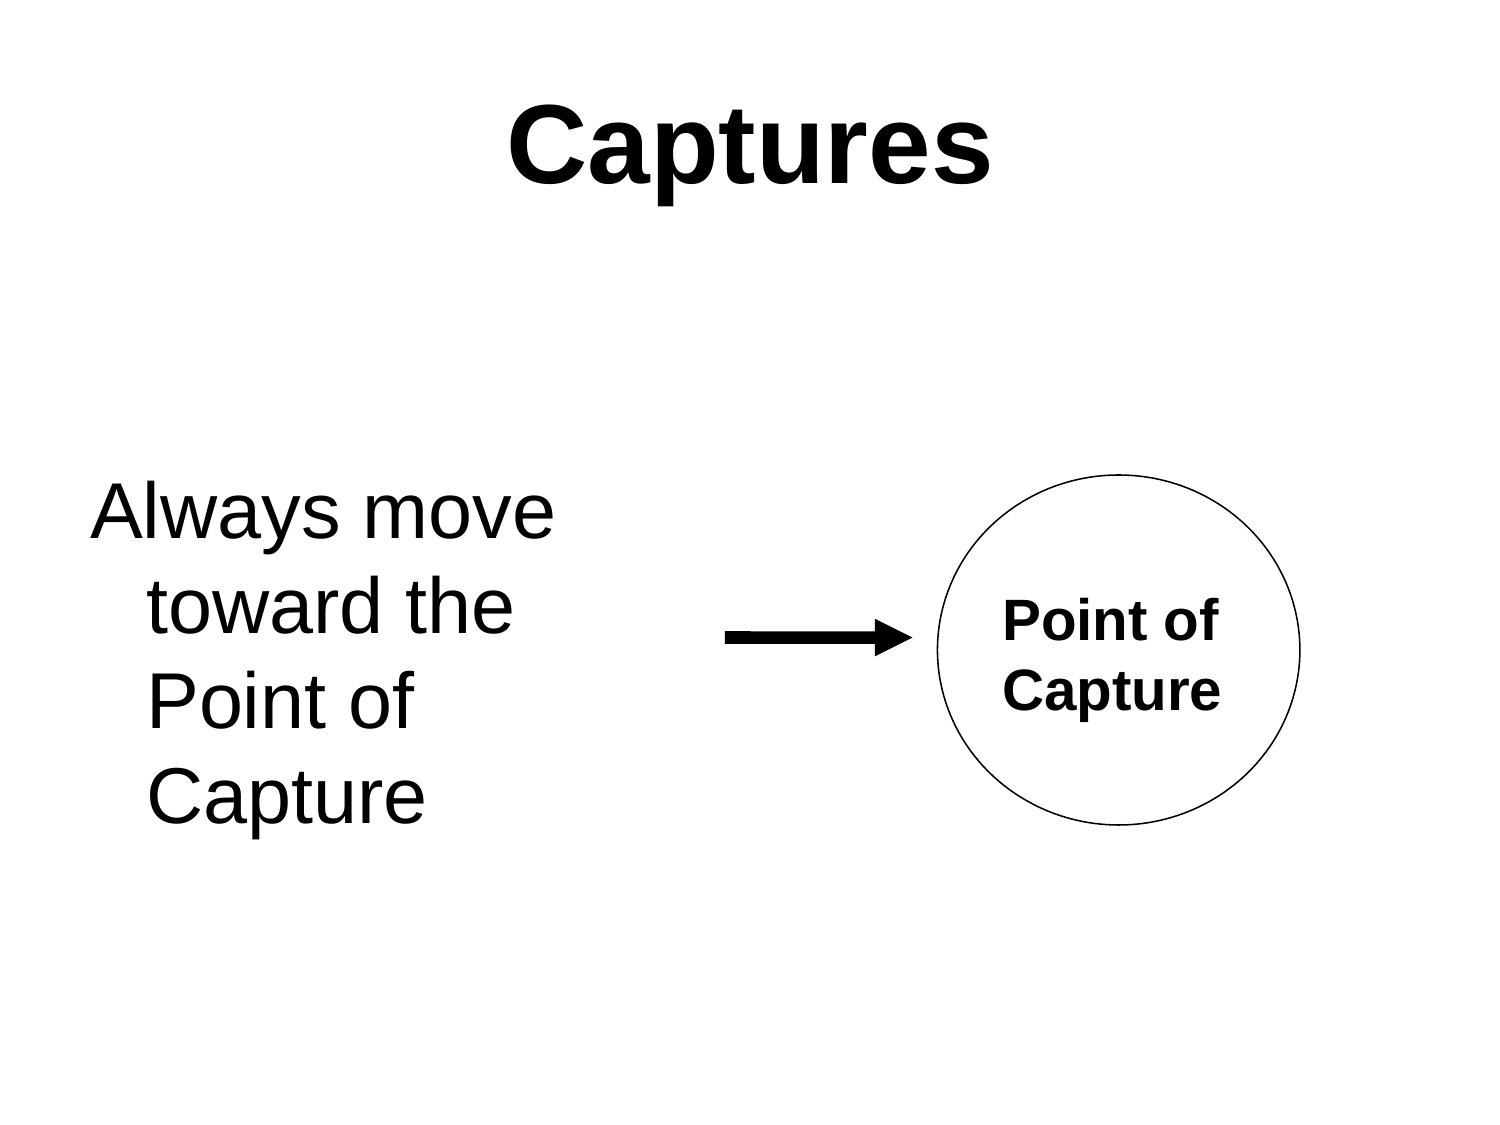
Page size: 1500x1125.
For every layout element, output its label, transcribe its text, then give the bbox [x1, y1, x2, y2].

text_box [937, 474, 1300, 826]
text_box Point of Capture [987, 574, 1263, 730]
list Always move toward the Point of Capture [75, 262, 694, 1006]
title Captures [75, 45, 1425, 233]
text_box [724, 631, 913, 644]
